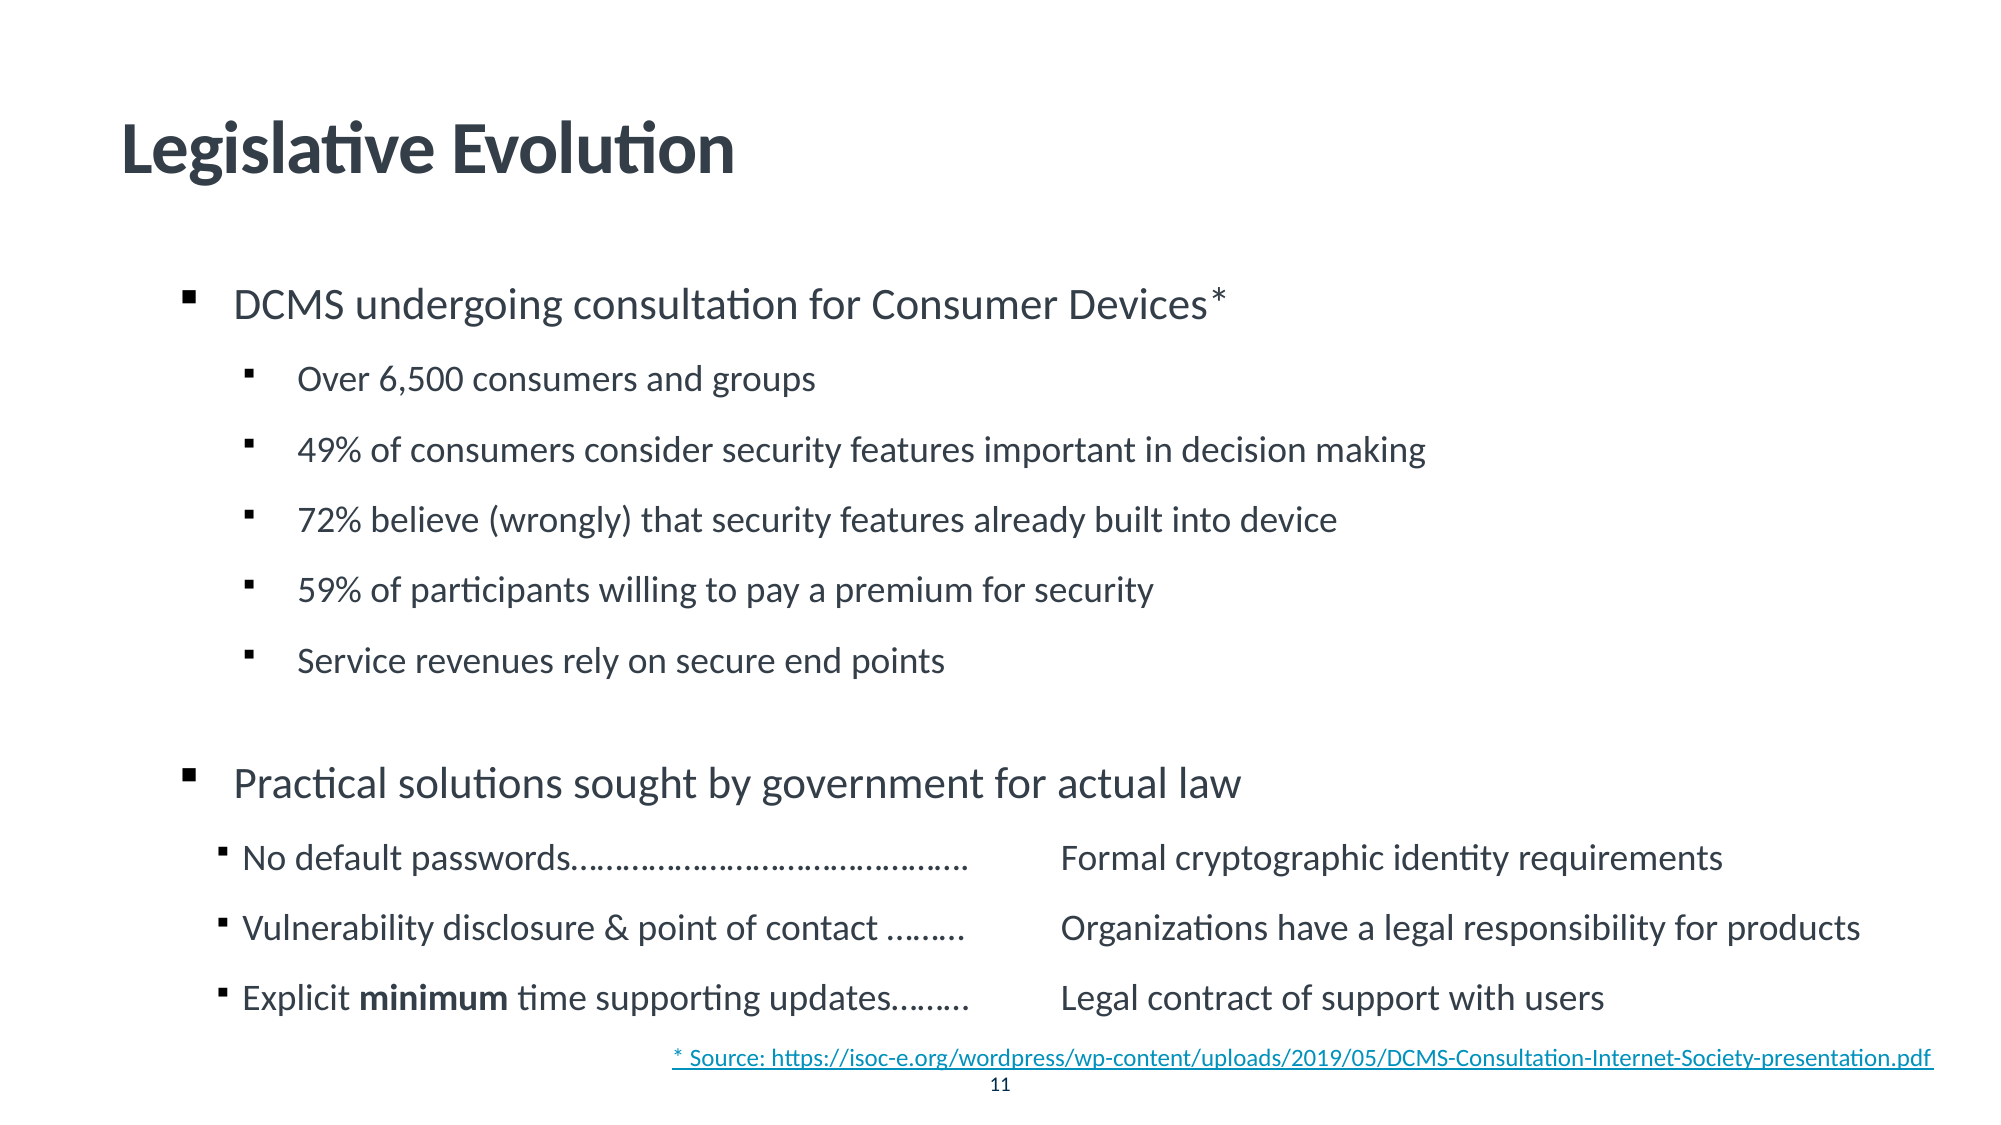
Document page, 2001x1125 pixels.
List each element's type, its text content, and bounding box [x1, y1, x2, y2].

list DCMS undergoing consultation for Consumer Devices* Over 6,500 consumers and groups 49% of consumers consider security features important in decision making 72% believe (wrongly) that security features already built into device 59% of participants willing to pay a premium for security Service revenues rely on secure end points Practical solutions sought by government for actual law No default passwords………………………………………. Formal cryptographic identity requirements Vulnerability disclosure & point of contact ……… Organizations have a legal responsibility for products Explicit minimum time supporting updates……… Legal contract of support with users [178, 280, 1984, 1020]
title Legislative Evolution [121, 79, 1984, 189]
text_box * Source: https://isoc-e.org/wordpress/wp-content/uploads/2019/05/DCMS-Consultation-Internet-Society-presentation.pdf [657, 1034, 2000, 1079]
